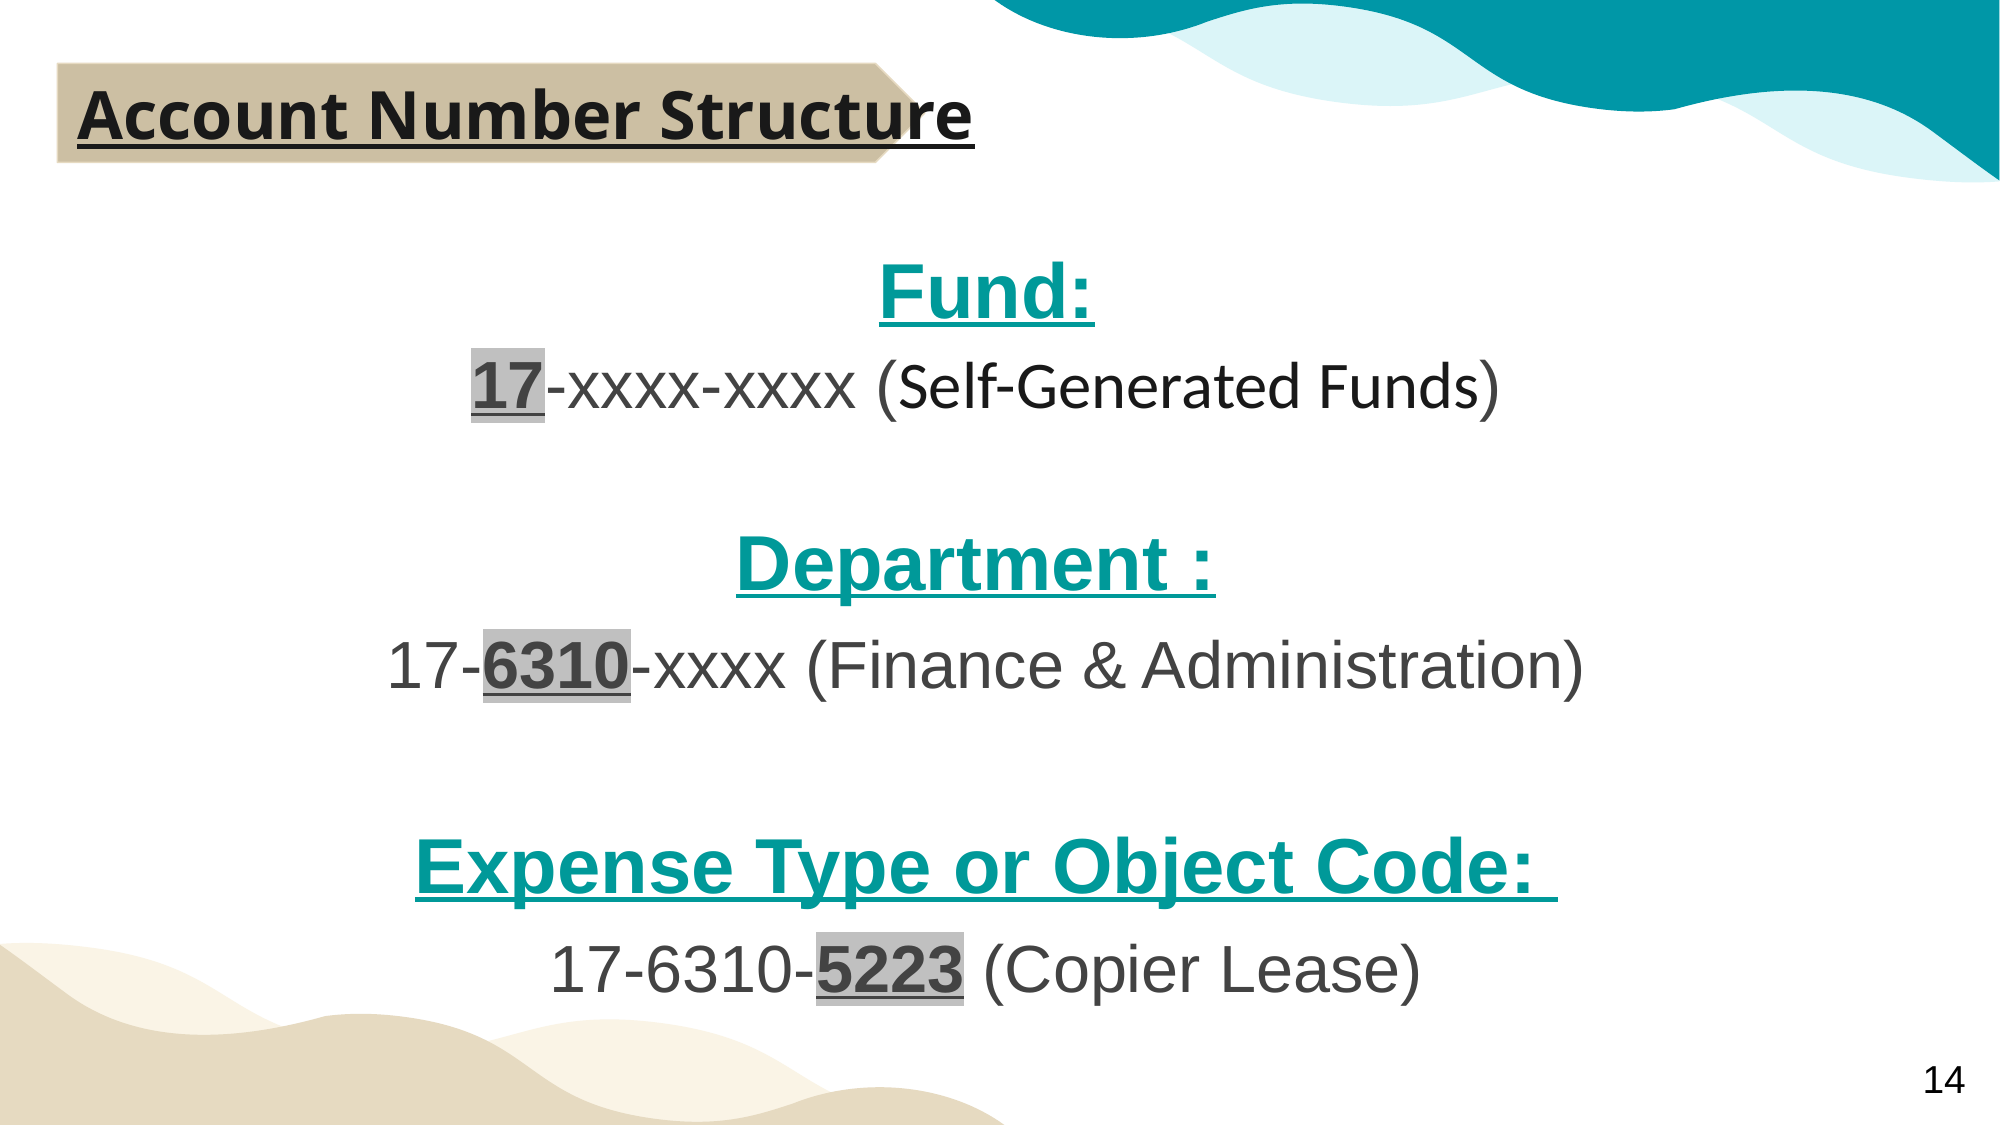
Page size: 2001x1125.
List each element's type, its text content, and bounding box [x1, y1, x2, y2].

list Fund: 17-xxxx-xxxx (Self-Generated Funds) Department : 17-6310-xxxx (Finance & Administration) Expense Type or Object Code: 17-6310-5223 (Copier Lease) [113, 220, 1825, 870]
text_box 14 [1884, 1047, 1981, 1109]
title Account Number Structure [57, 52, 1743, 178]
